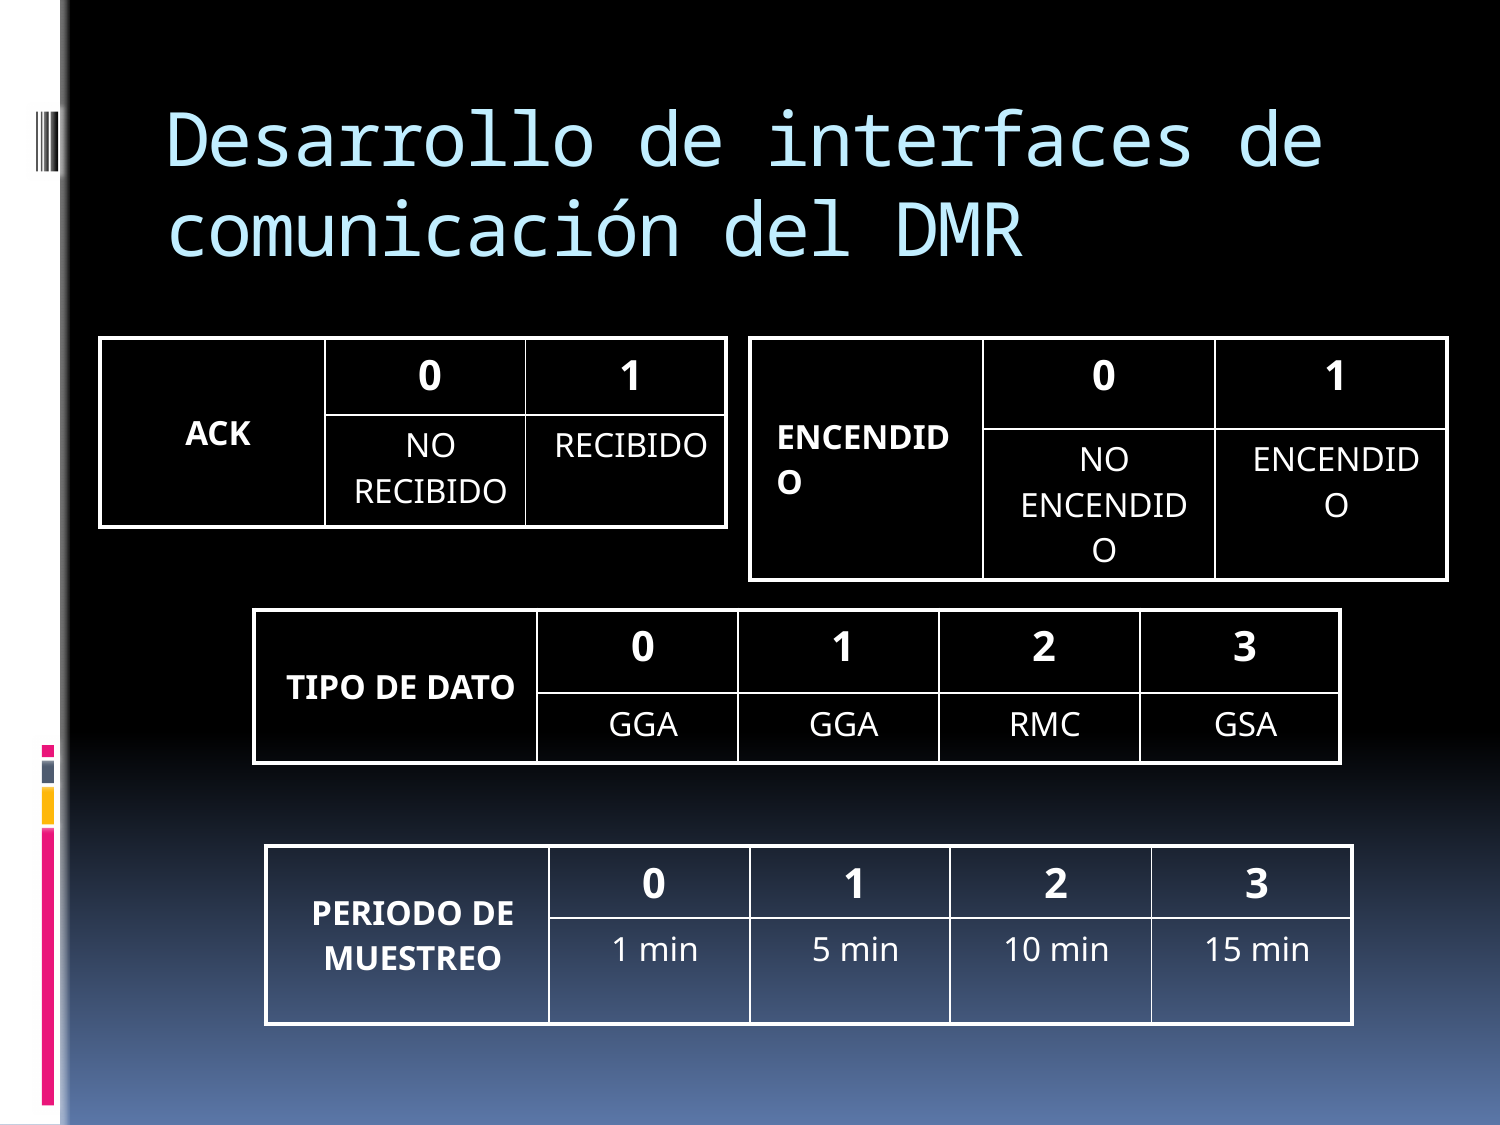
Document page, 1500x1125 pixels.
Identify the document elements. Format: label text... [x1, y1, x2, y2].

table_header 2 [951, 848, 1151, 917]
table_cell ENCENDIDO [1216, 430, 1445, 578]
table_header 1 [526, 340, 724, 414]
table_cell GGA [739, 694, 938, 761]
table_cell GGA [538, 694, 737, 761]
table_cell RECIBIDO [526, 416, 724, 525]
table_header 2 [940, 612, 1139, 692]
title Desarrollo de interfaces de comunicación del DMR [150, 84, 1425, 235]
table_header 1 [739, 612, 938, 692]
table_header 1 [1216, 340, 1445, 428]
table_cell RMC [940, 694, 1139, 761]
table_cell 1 min [550, 919, 749, 1022]
table_cell 15 min [1152, 919, 1350, 1022]
table_header 3 [1152, 848, 1350, 917]
table_header 0 [984, 340, 1214, 428]
table_header 3 [1141, 612, 1338, 692]
table_cell 10 min [951, 919, 1151, 1022]
table_header 0 [550, 848, 749, 917]
table_cell 5 min [751, 919, 949, 1022]
table_header 1 [751, 848, 949, 917]
table_header ACK [102, 340, 324, 525]
table_header PERIODO DE MUESTREO [268, 848, 548, 1022]
table_header 0 [538, 612, 737, 692]
table_header TIPO DE DATO [256, 612, 536, 761]
table_cell NO RECIBIDO [326, 416, 525, 525]
table_header ENCENDIDO [752, 340, 982, 578]
table_cell GSA [1141, 694, 1338, 761]
table_cell NO ENCENDIDO [984, 430, 1214, 578]
table_header 0 [326, 340, 525, 414]
